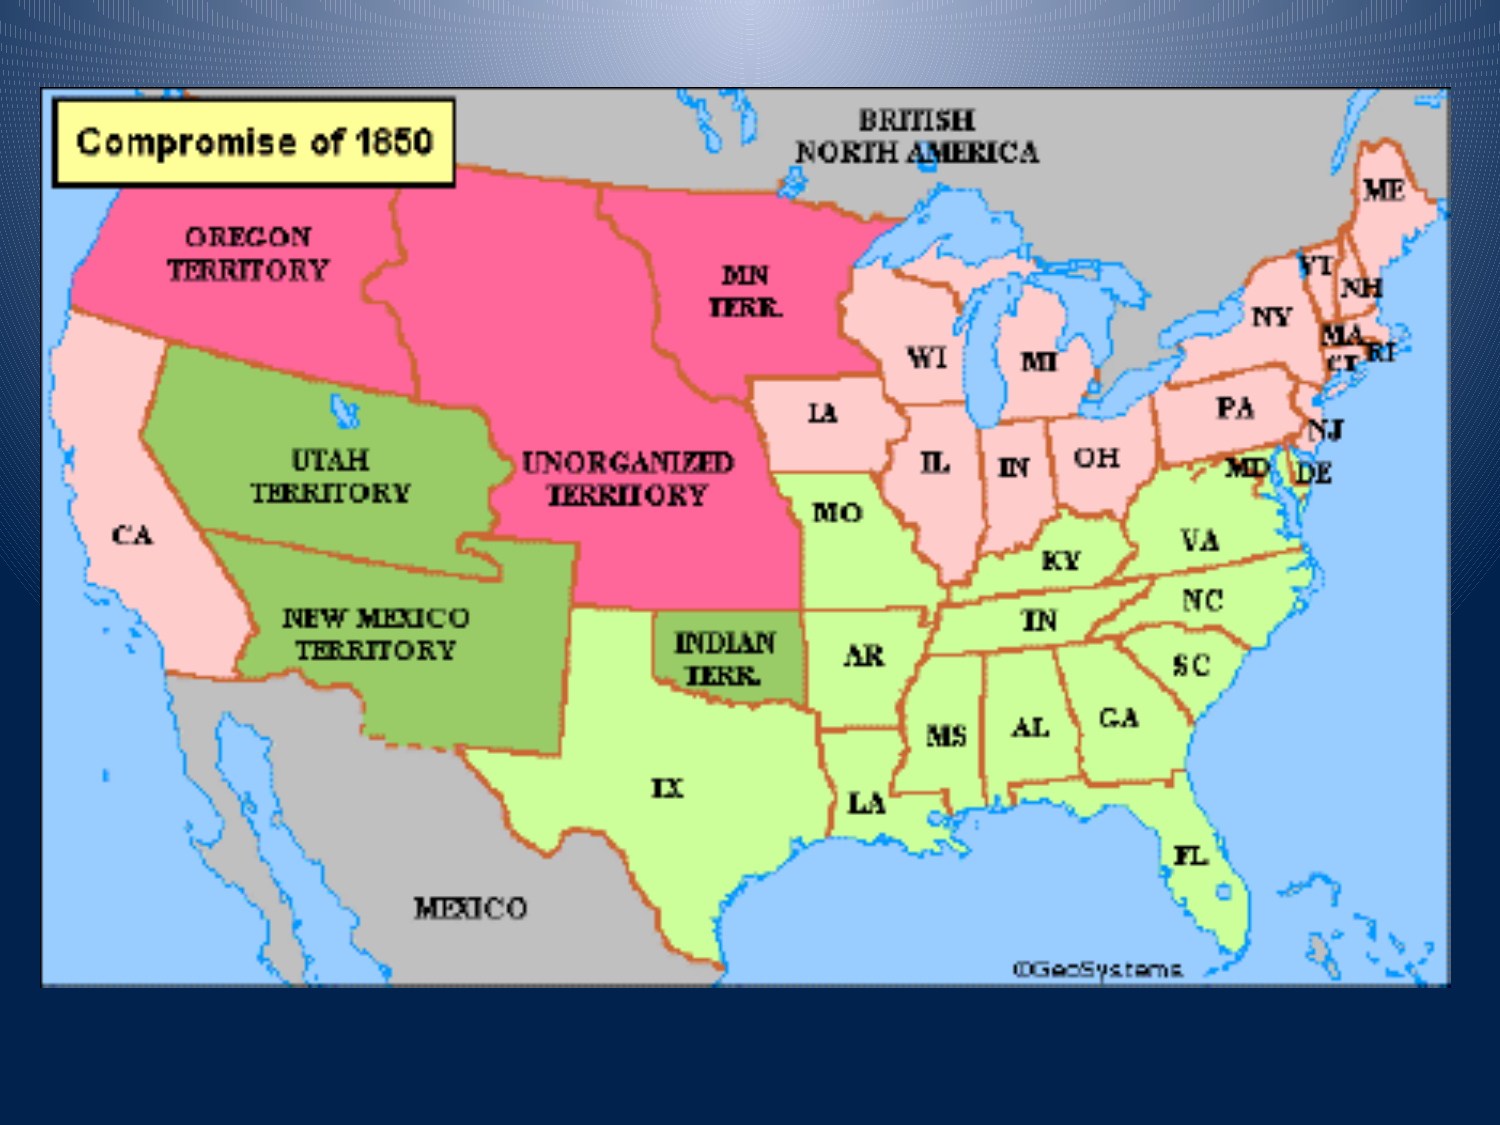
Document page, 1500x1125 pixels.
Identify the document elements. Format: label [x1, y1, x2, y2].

picture [40, 87, 1451, 988]
